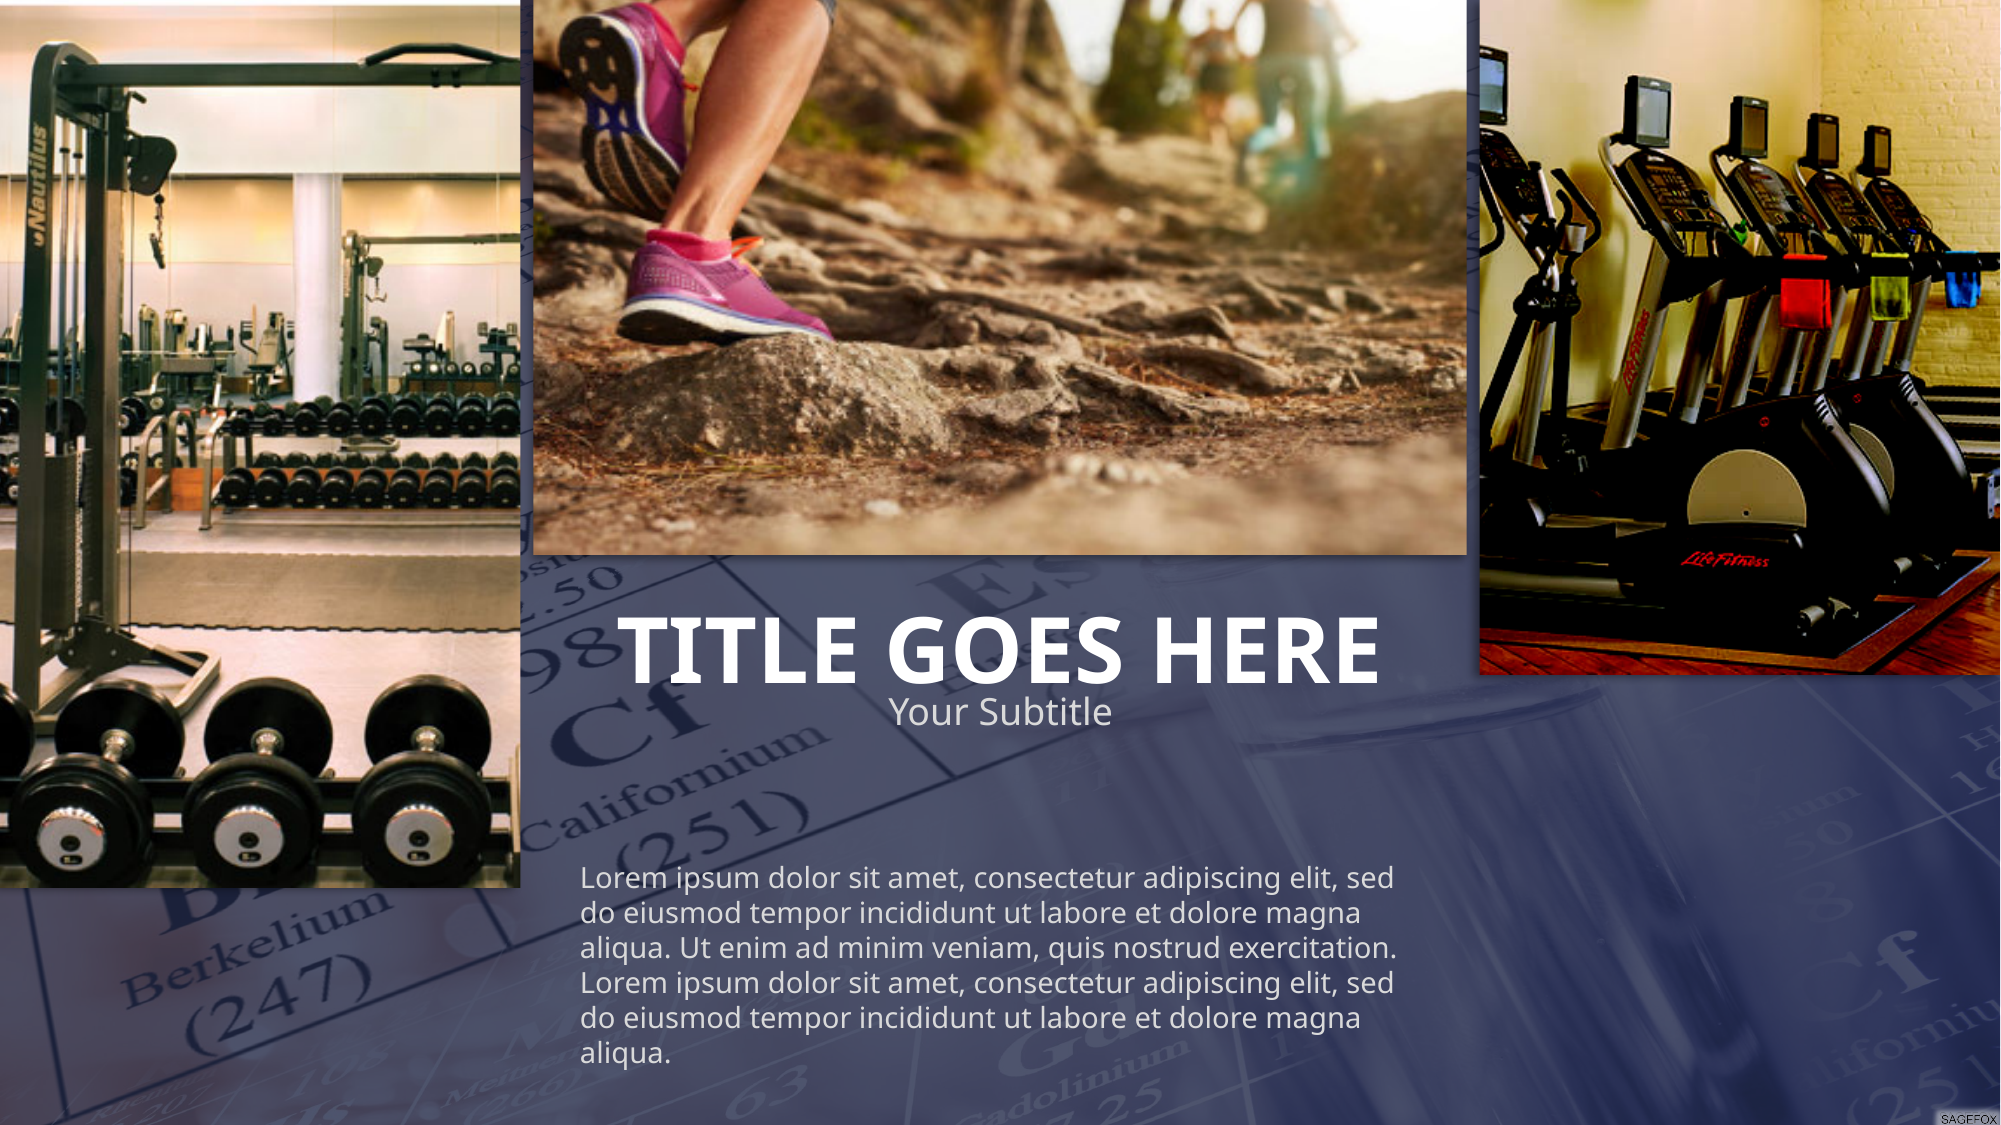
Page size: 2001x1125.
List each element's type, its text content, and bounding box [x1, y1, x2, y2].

text_box Lorem ipsum dolor sit amet, consectetur adipiscing elit, sed do eiusmod tempor incididunt ut labore et dolore magna aliqua. Ut enim ad minim veniam, quis nostrud exercitation. Lorem ipsum dolor sit amet, consectetur adipiscing elit, sed do eiusmod tempor incididunt ut labore et dolore magna aliqua. [565, 852, 1452, 1077]
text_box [548, 584, 1452, 742]
text_box [0, 0, 521, 888]
text_box [532, 0, 1468, 555]
picture [1938, 1114, 1999, 1125]
text_box [1479, 0, 2000, 676]
